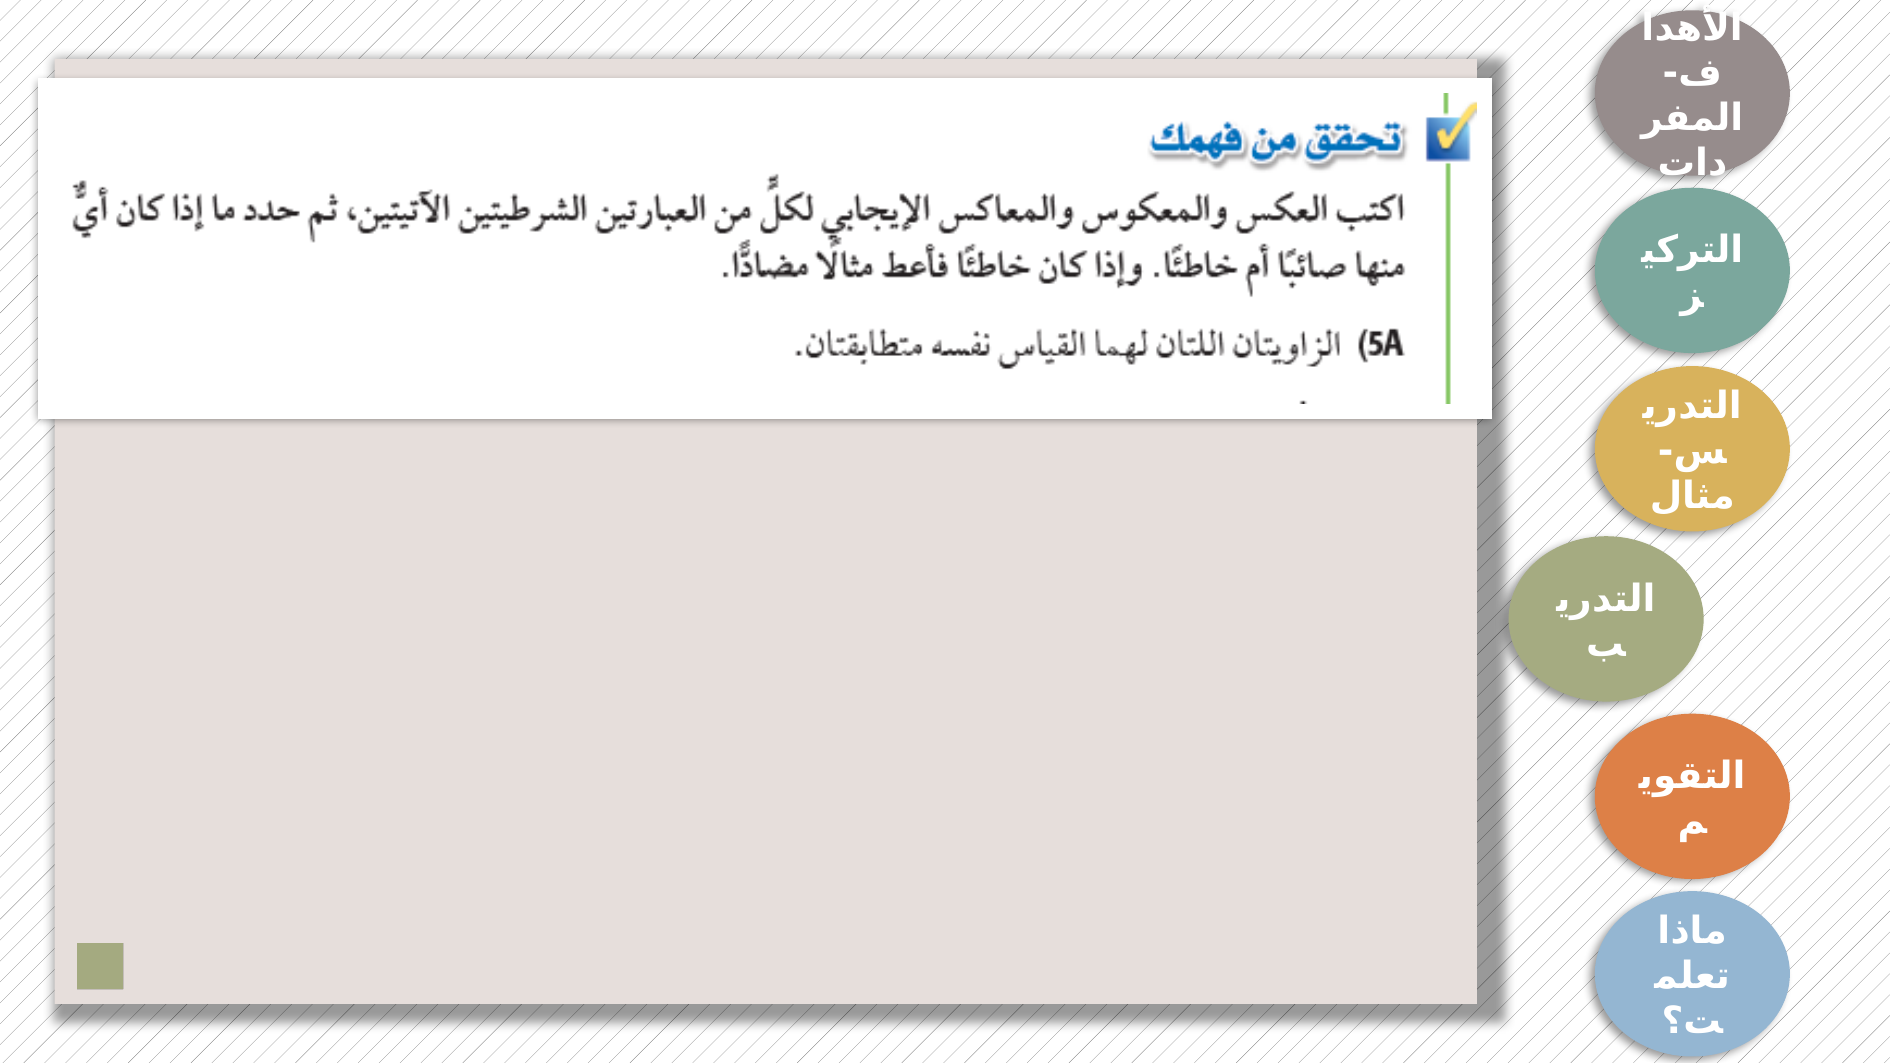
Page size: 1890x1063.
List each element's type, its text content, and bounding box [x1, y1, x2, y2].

text_box ماذا تعلمت؟ [1593, 890, 1791, 1058]
picture [70, 936, 130, 996]
text_box [53, 426, 1478, 1005]
text_box التدريس-مثال [1593, 365, 1791, 533]
text_box [53, 58, 1478, 76]
text_box التركيز [1593, 186, 1791, 355]
picture [52, 92, 1477, 405]
text_box التدريب [1507, 535, 1705, 703]
text_box التقويم [1593, 712, 1791, 881]
text_box الأهداف-المفردات [1593, 9, 1791, 177]
